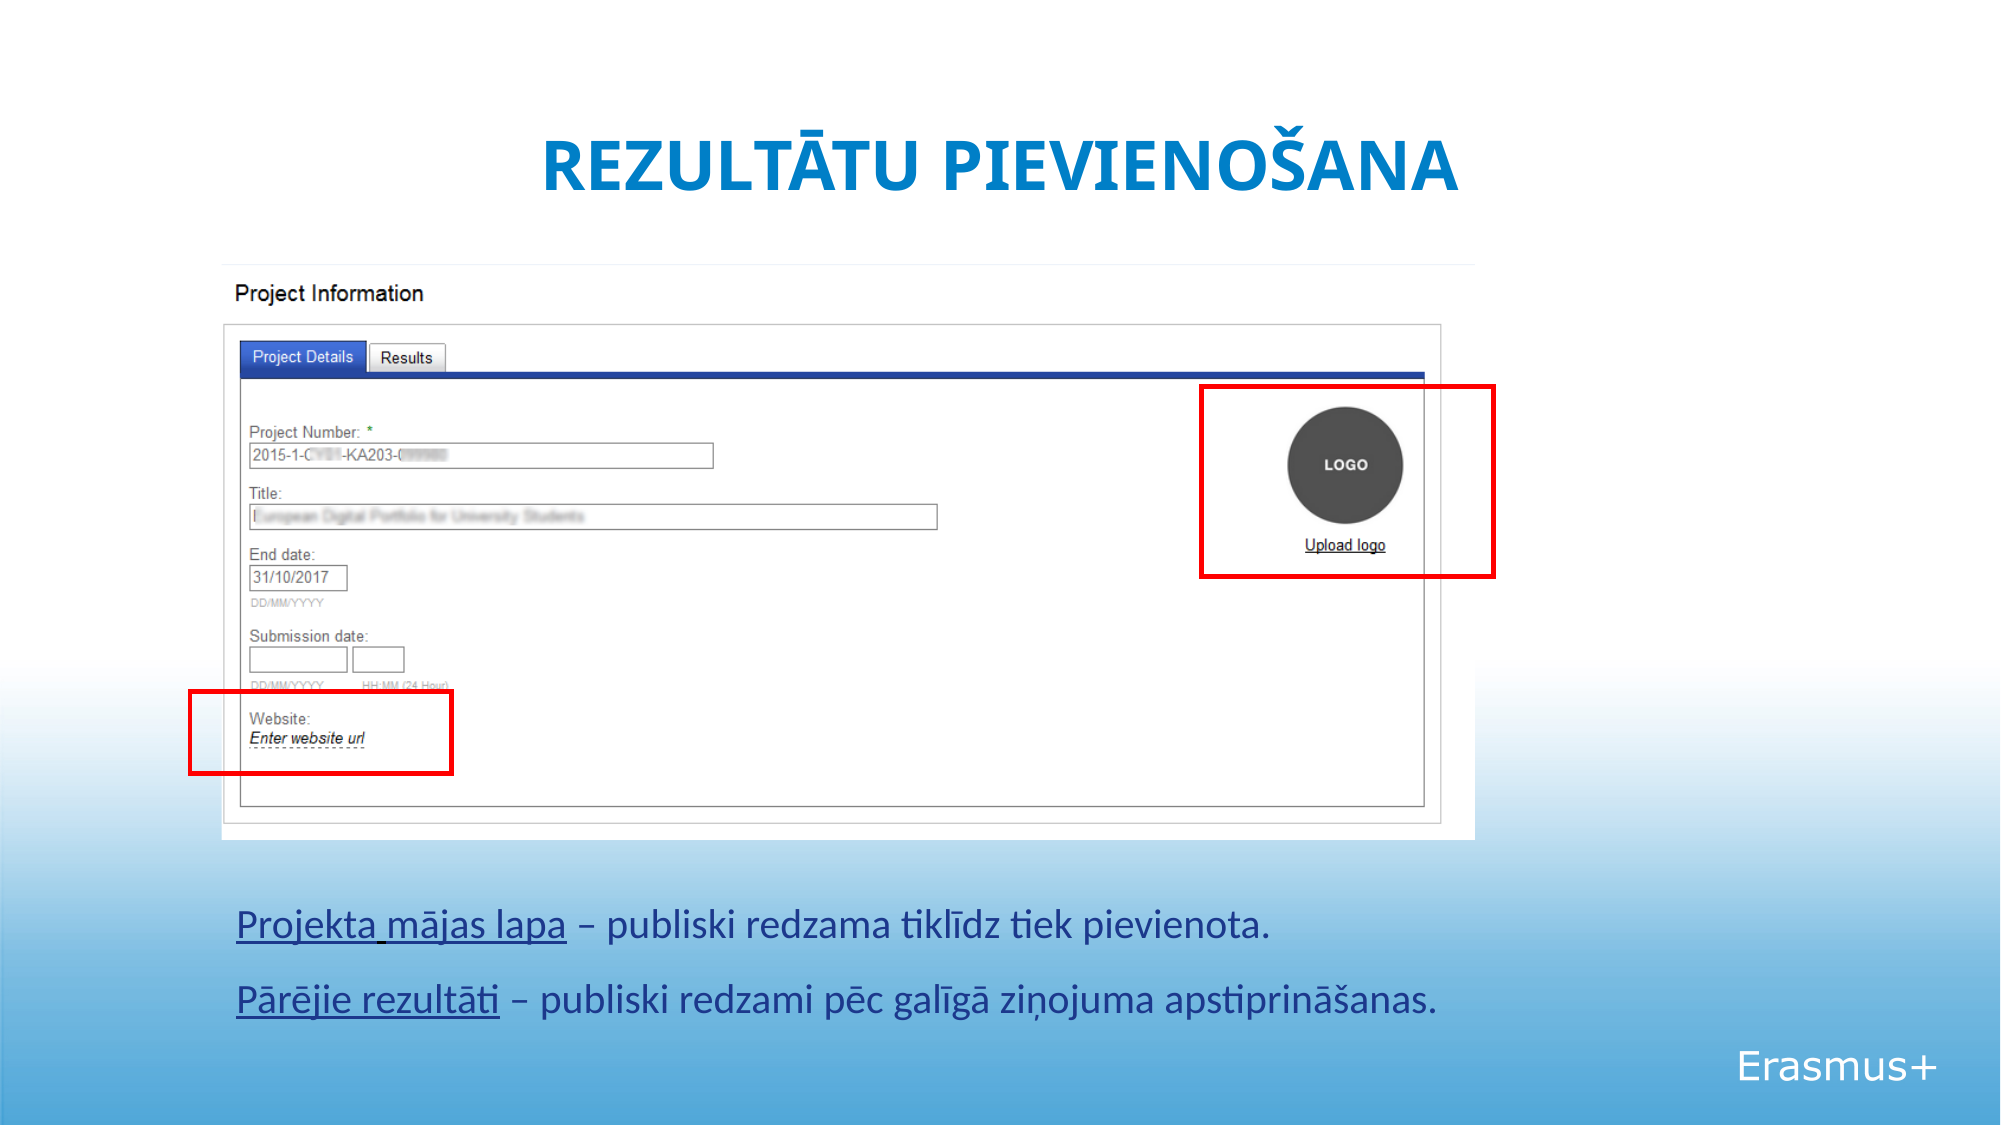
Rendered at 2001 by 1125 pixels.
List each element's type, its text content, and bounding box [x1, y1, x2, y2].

text_box [1475, 386, 1494, 577]
text_box [189, 691, 221, 774]
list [221, 264, 1475, 840]
picture [0, 0, 2001, 1125]
title REZULTĀTU PIEVIENOŠANA [137, 59, 1863, 278]
text_box Projekta mājas lapa – publiski redzama tiklīdz tiek pievienota. Pārējie rezultāti – publiski redzami pēc galīgā ziņojuma apstiprināšanas. [221, 889, 1520, 1029]
